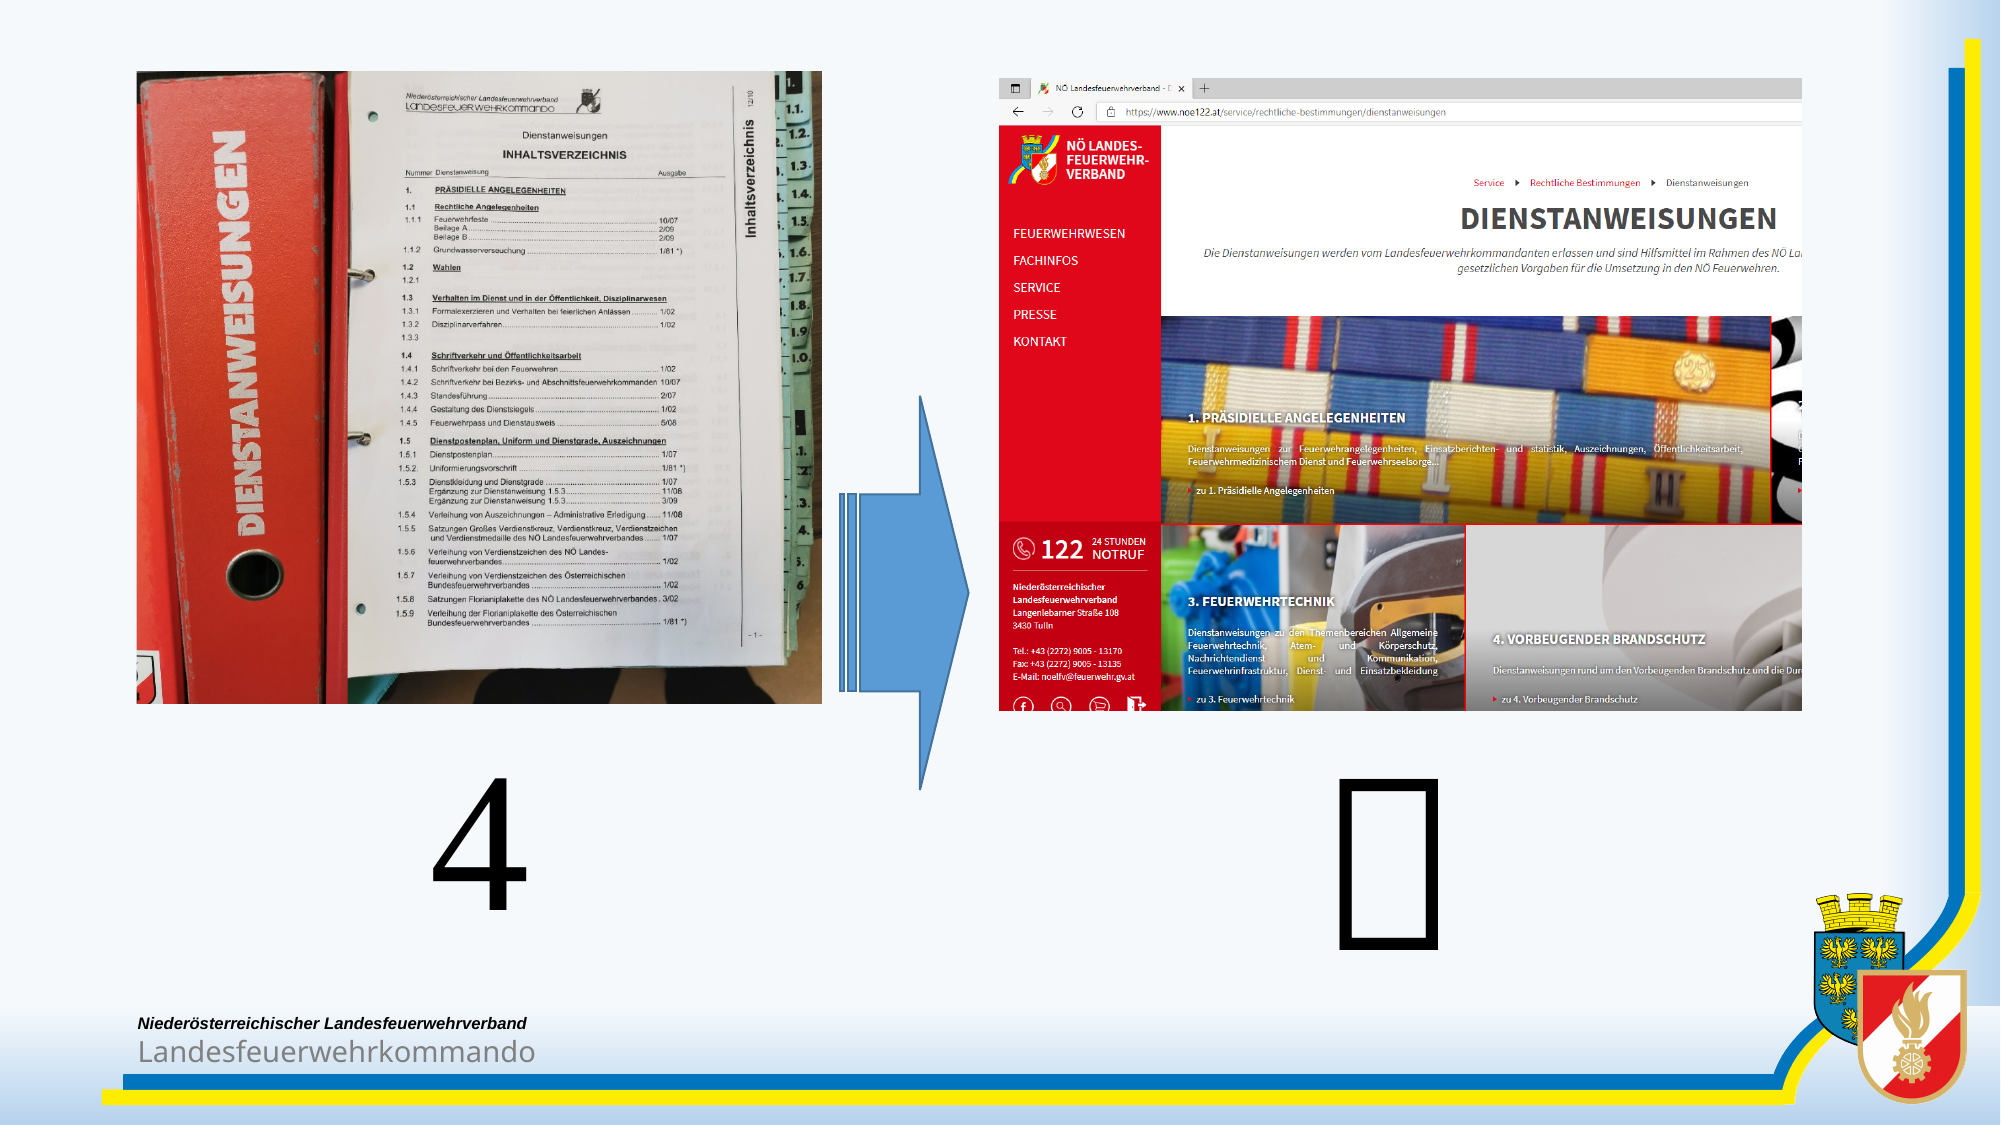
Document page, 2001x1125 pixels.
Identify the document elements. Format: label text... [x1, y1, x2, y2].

picture [136, 71, 348, 704]
text_box  [988, 703, 1791, 1006]
text_box [859, 395, 970, 791]
picture [1760, 850, 1990, 1125]
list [348, 71, 822, 704]
text_box [839, 493, 845, 692]
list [999, 78, 1802, 711]
text_box  [136, 704, 822, 959]
text_box [847, 493, 857, 692]
